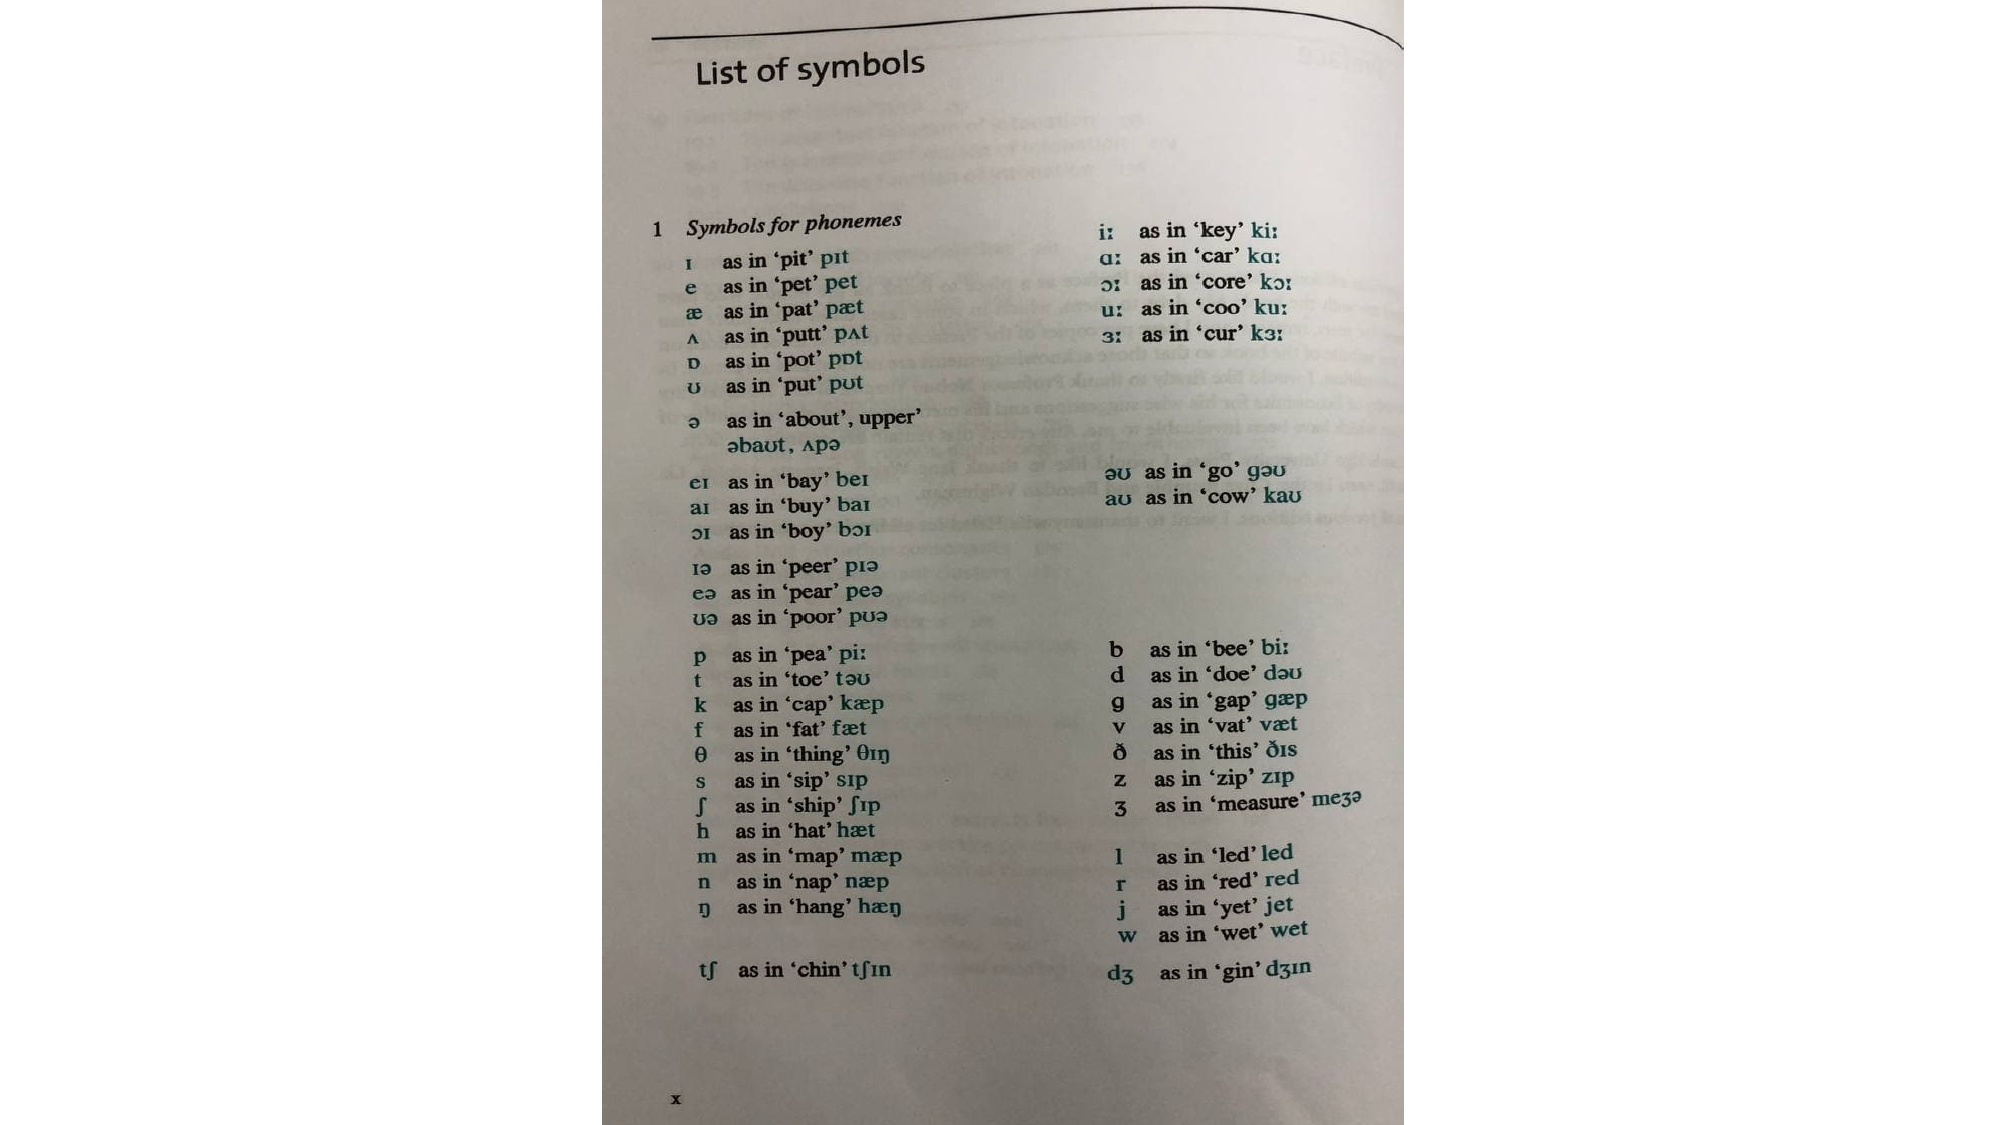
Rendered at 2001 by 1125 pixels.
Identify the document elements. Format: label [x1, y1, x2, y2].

picture [602, 0, 1404, 1125]
